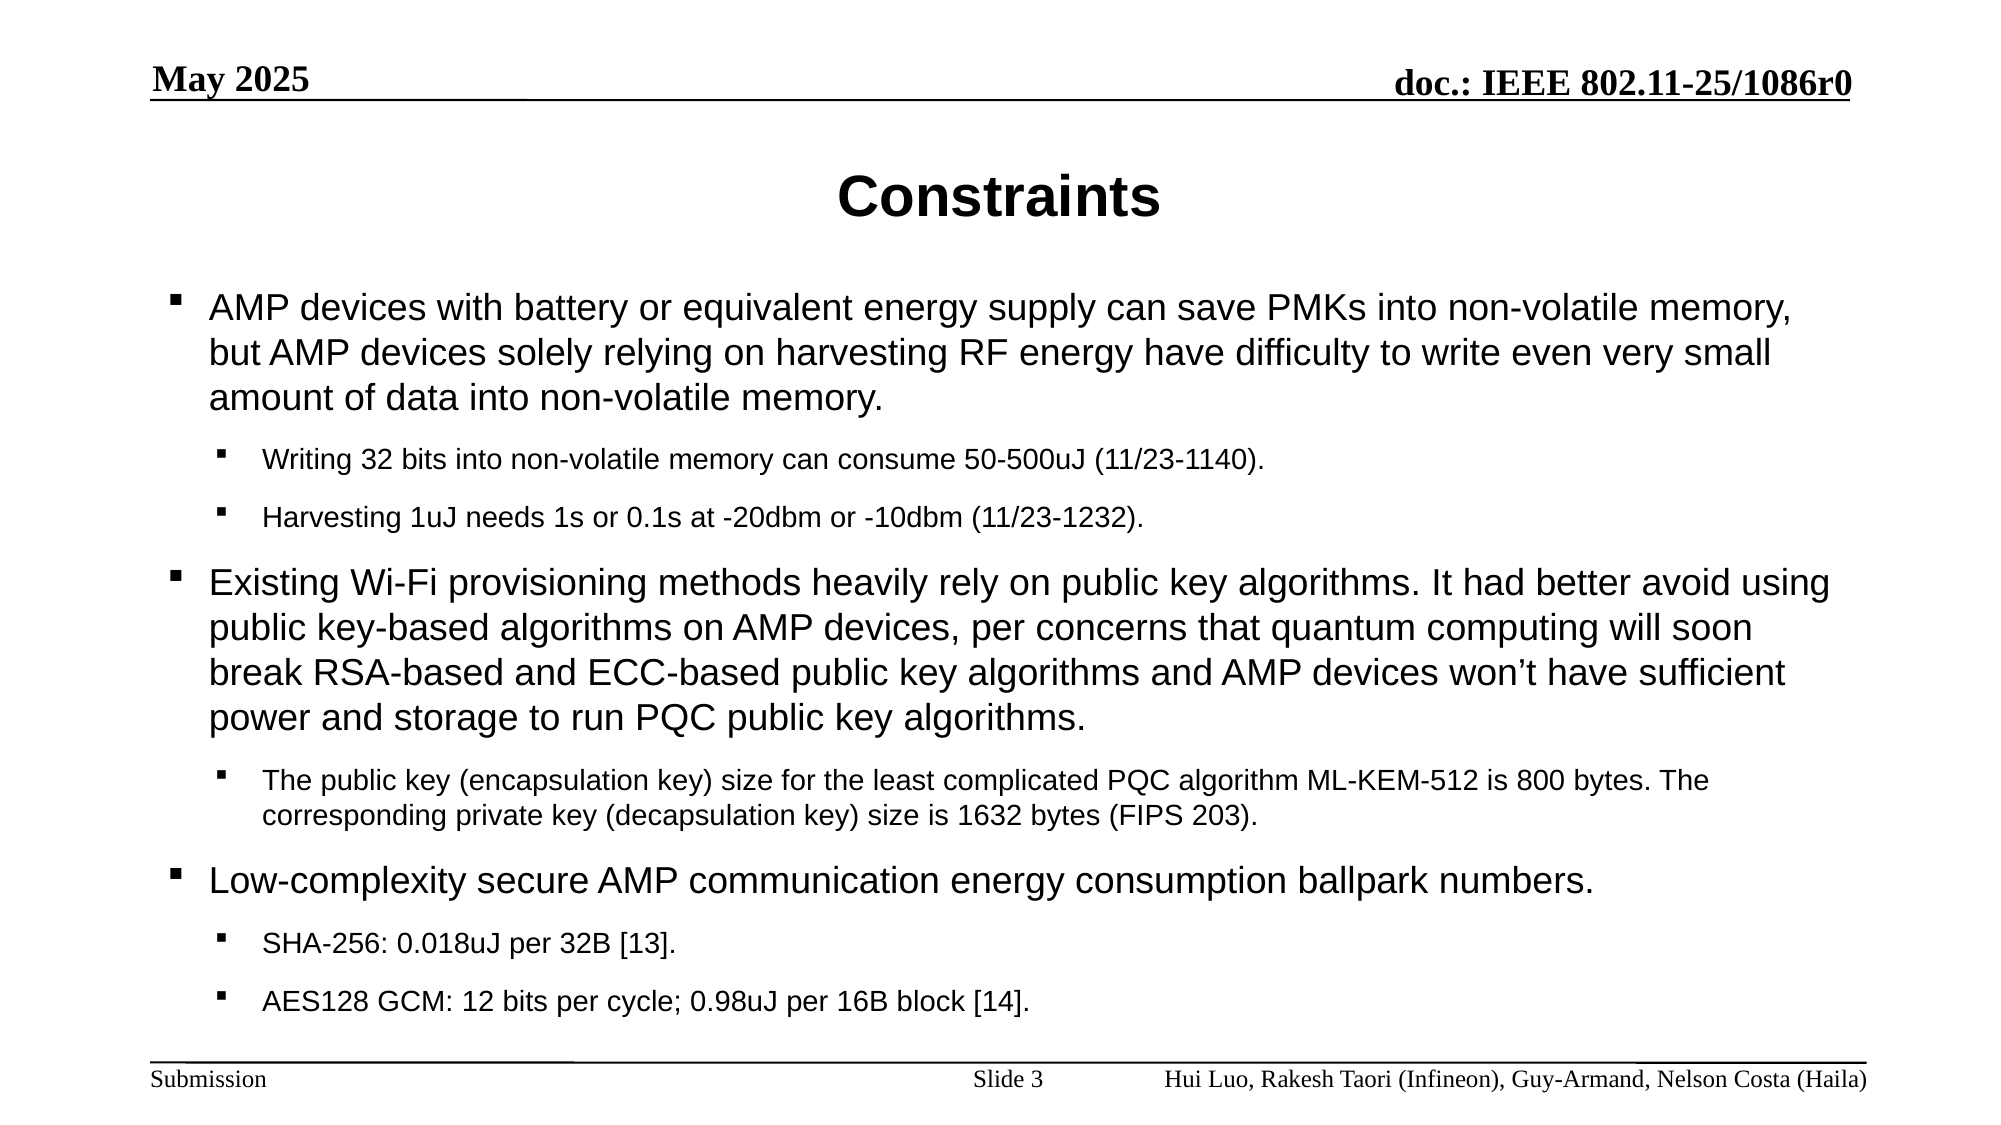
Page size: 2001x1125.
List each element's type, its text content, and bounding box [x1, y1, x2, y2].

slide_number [152, 54, 563, 100]
footer Hui Luo, Rakesh Taori (Infineon), Guy-Armand, Nelson Costa (Haila) [1149, 1061, 1869, 1088]
slide_number Slide 3 [950, 1061, 1067, 1123]
list AMP devices with battery or equivalent energy supply can save PMKs into non-volatile memory, but AMP devices solely relying on harvesting RF energy have difficulty to write even very small amount of data into non-volatile memory. Writing 32 bits into non-volatile memory can consume 50-500uJ (11/23-1140). Harvesting 1uJ needs 1s or 0.1s at -20dbm or -10dbm (11/23-1232). Existing Wi-Fi provisioning methods heavily rely on public key algorithms. It had better avoid using public key-based algorithms on AMP devices, per concerns that quantum computing will soon break RSA-based and ECC-based public key algorithms and AMP devices won’t have sufficient power and storage to run PQC public key algorithms. The public key (encapsulation key) size for the least complicated PQC algorithm ML-KEM-512 is 800 bytes. The corresponding private key (decapsulation key) size is 1632 bytes (FIPS 203). Low-complexity secure AMP communication energy consumption ballpark numbers. SHA-256: 0.018uJ per 32B [13]. AES128 GCM: 12 bits per cycle; 0.98uJ per 16B block [14]. [152, 274, 1869, 1038]
title Constraints [149, 136, 1850, 251]
